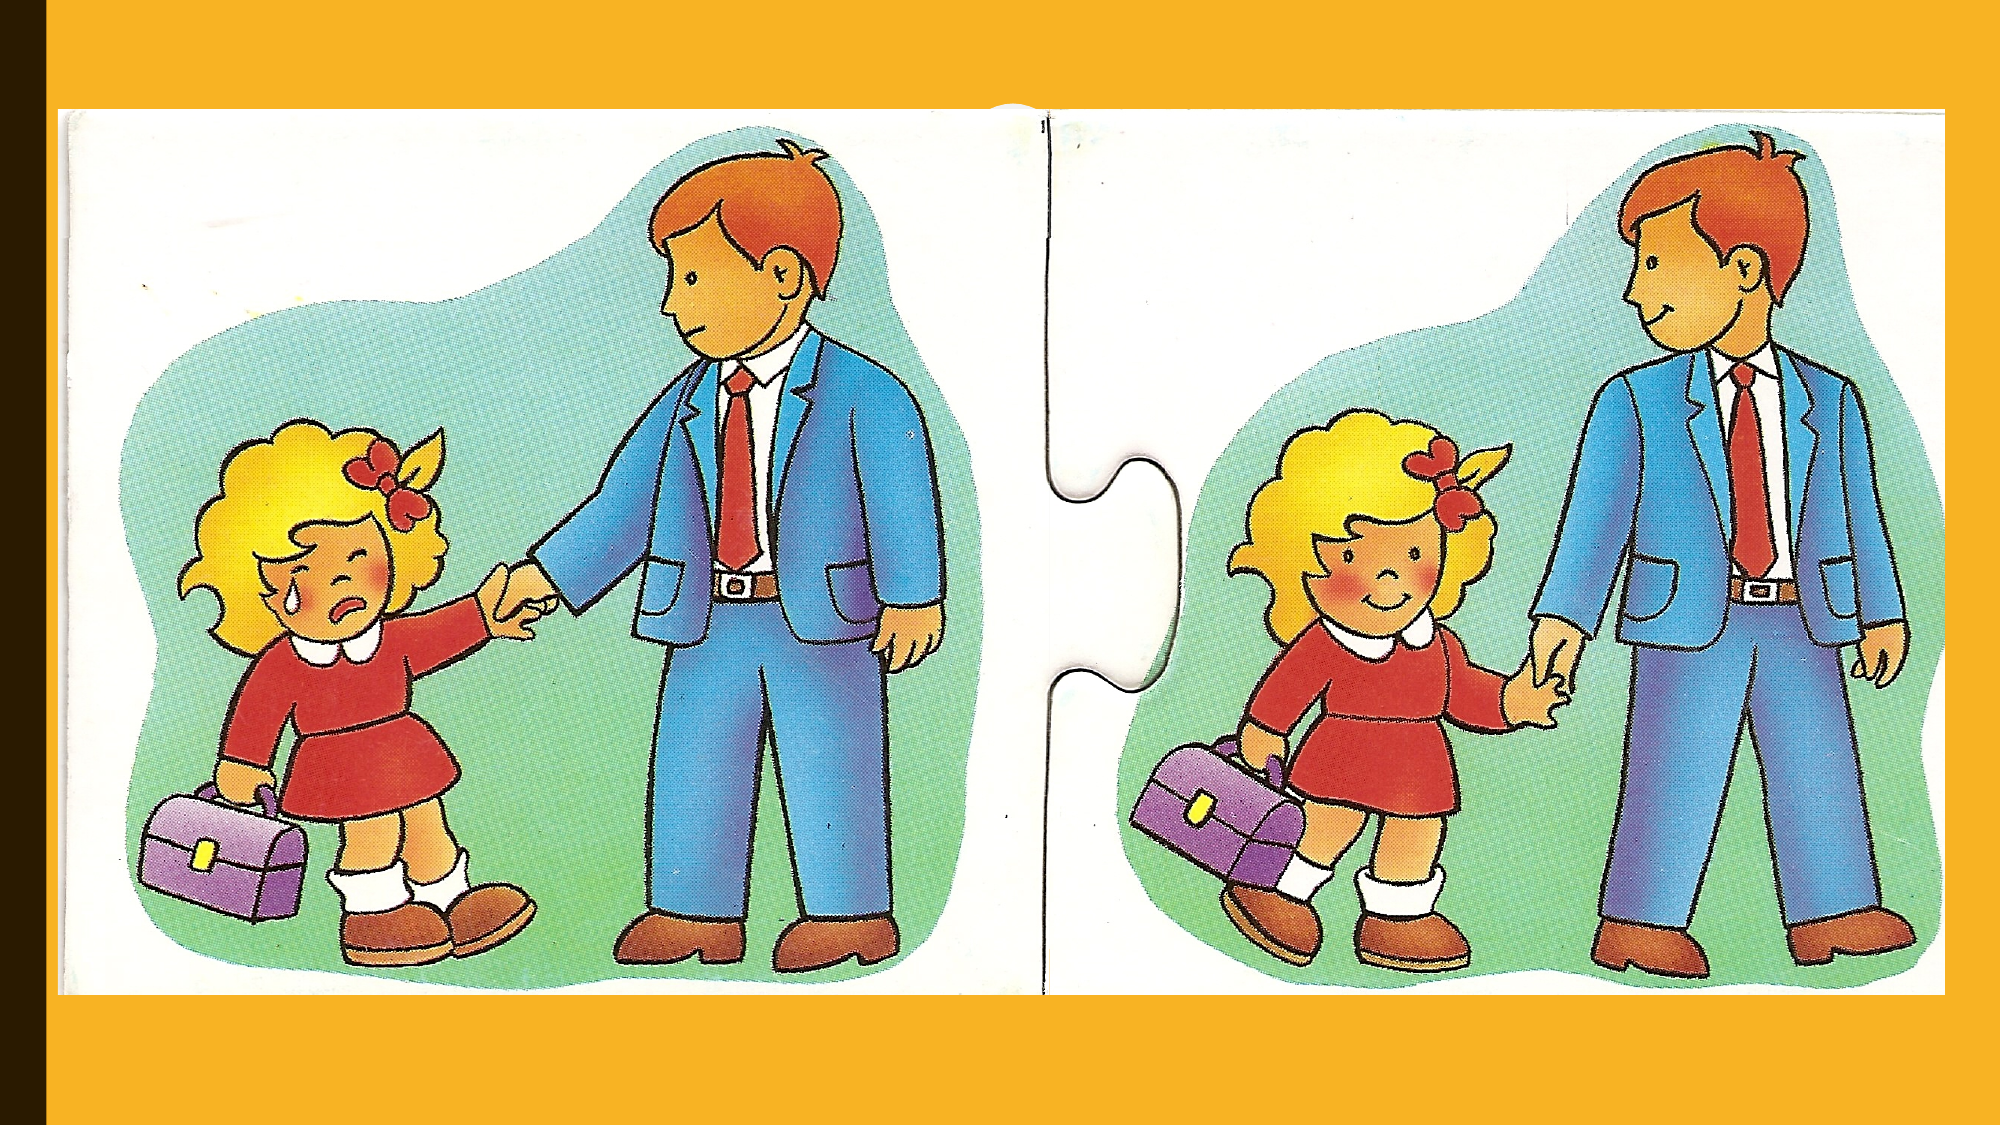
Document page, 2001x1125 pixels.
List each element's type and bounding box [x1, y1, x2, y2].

picture [57, 109, 1945, 995]
